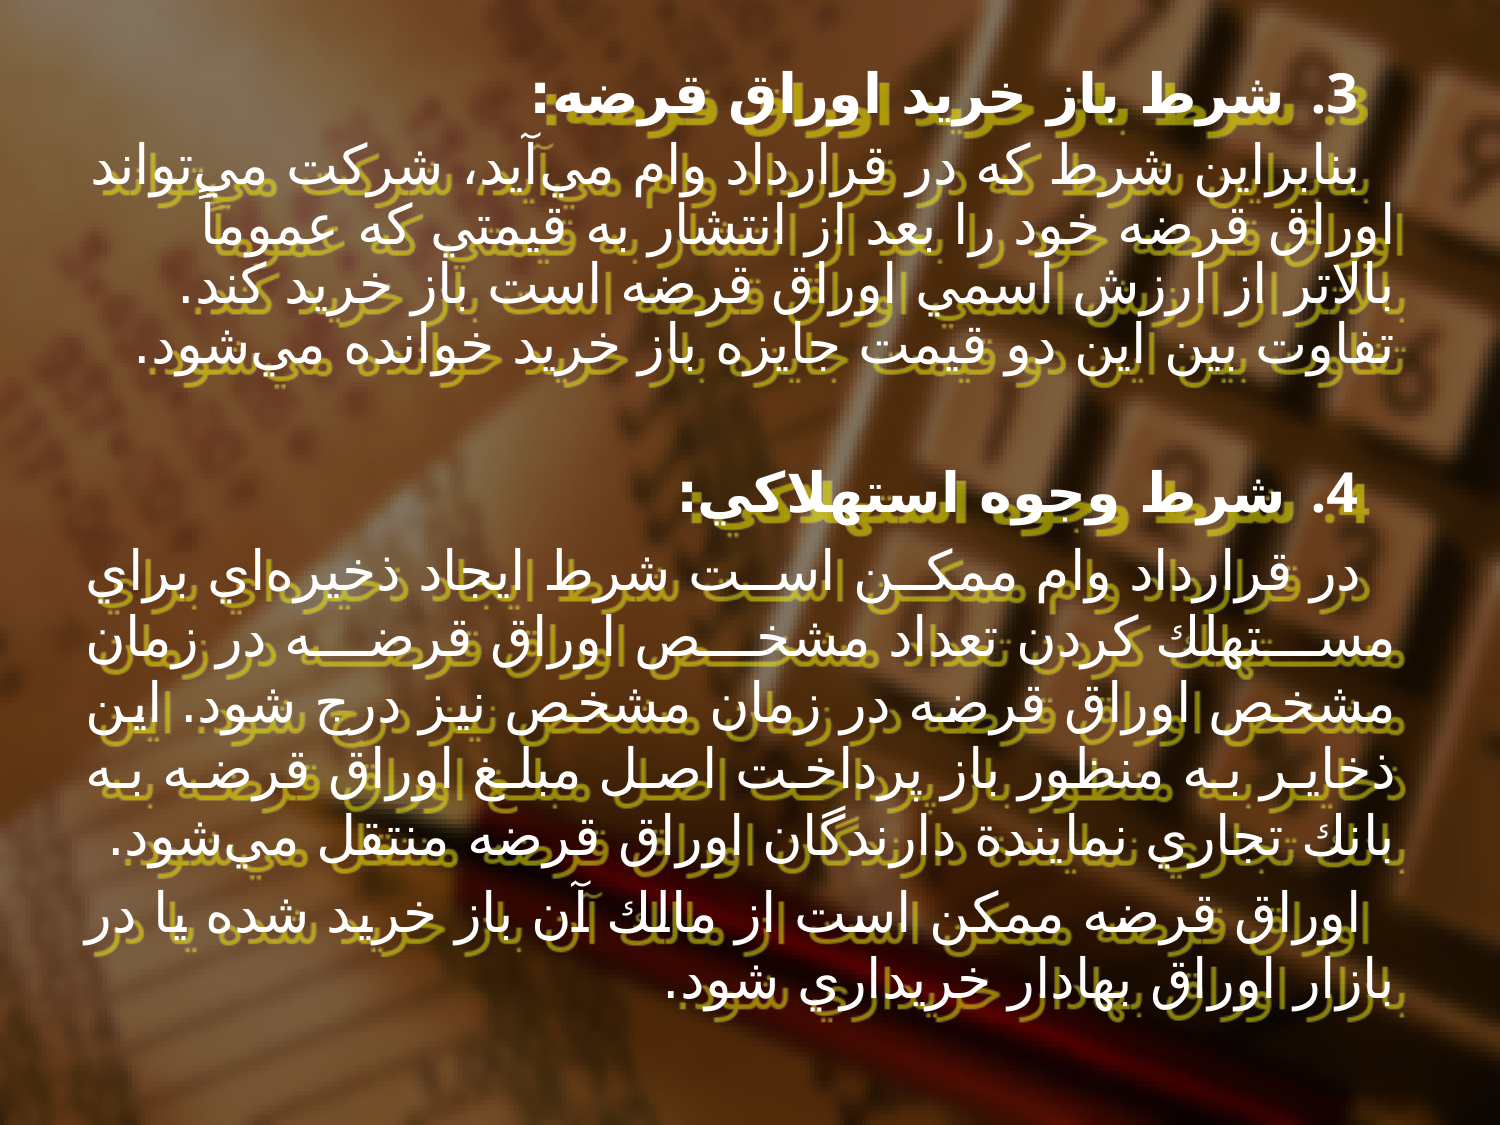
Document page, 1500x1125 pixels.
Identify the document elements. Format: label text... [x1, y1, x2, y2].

list شرط باز خريد اوراق قرضه: بنابراين شرط كه در قرارداد وام مي‌آيد، شركت مي‌تواند اوراق قرضه خود را بعد از انتشار به قيمتي كه عموماً بالاتر از ارزش اسمي اوراق قرضه است باز خريد كند. تفاوت بين اين دو قيمت جايزه باز خريد خوانده مي‌شود. شرط وجوه استهلاكي: در قرارداد وام ممكن است شرط ايجاد ذخيره‌اي براي مستهلك كردن تعداد مشخص اوراق قرضه در زمان مشخص اوراق قرضه در زمان مشخص نيز درج شود. اين ذخاير به منظور باز پرداخت اصل مبلغ اوراق قرضه به بانك تجاري نمايندة دارندگان اوراق قرضه منتقل مي‌شود. اوراق قرضه ممكن است از مالك آن باز خريد شده يا در بازار اوراق بهادار خريداري شود. [70, 58, 1430, 1034]
picture [0, 0, 1500, 1125]
